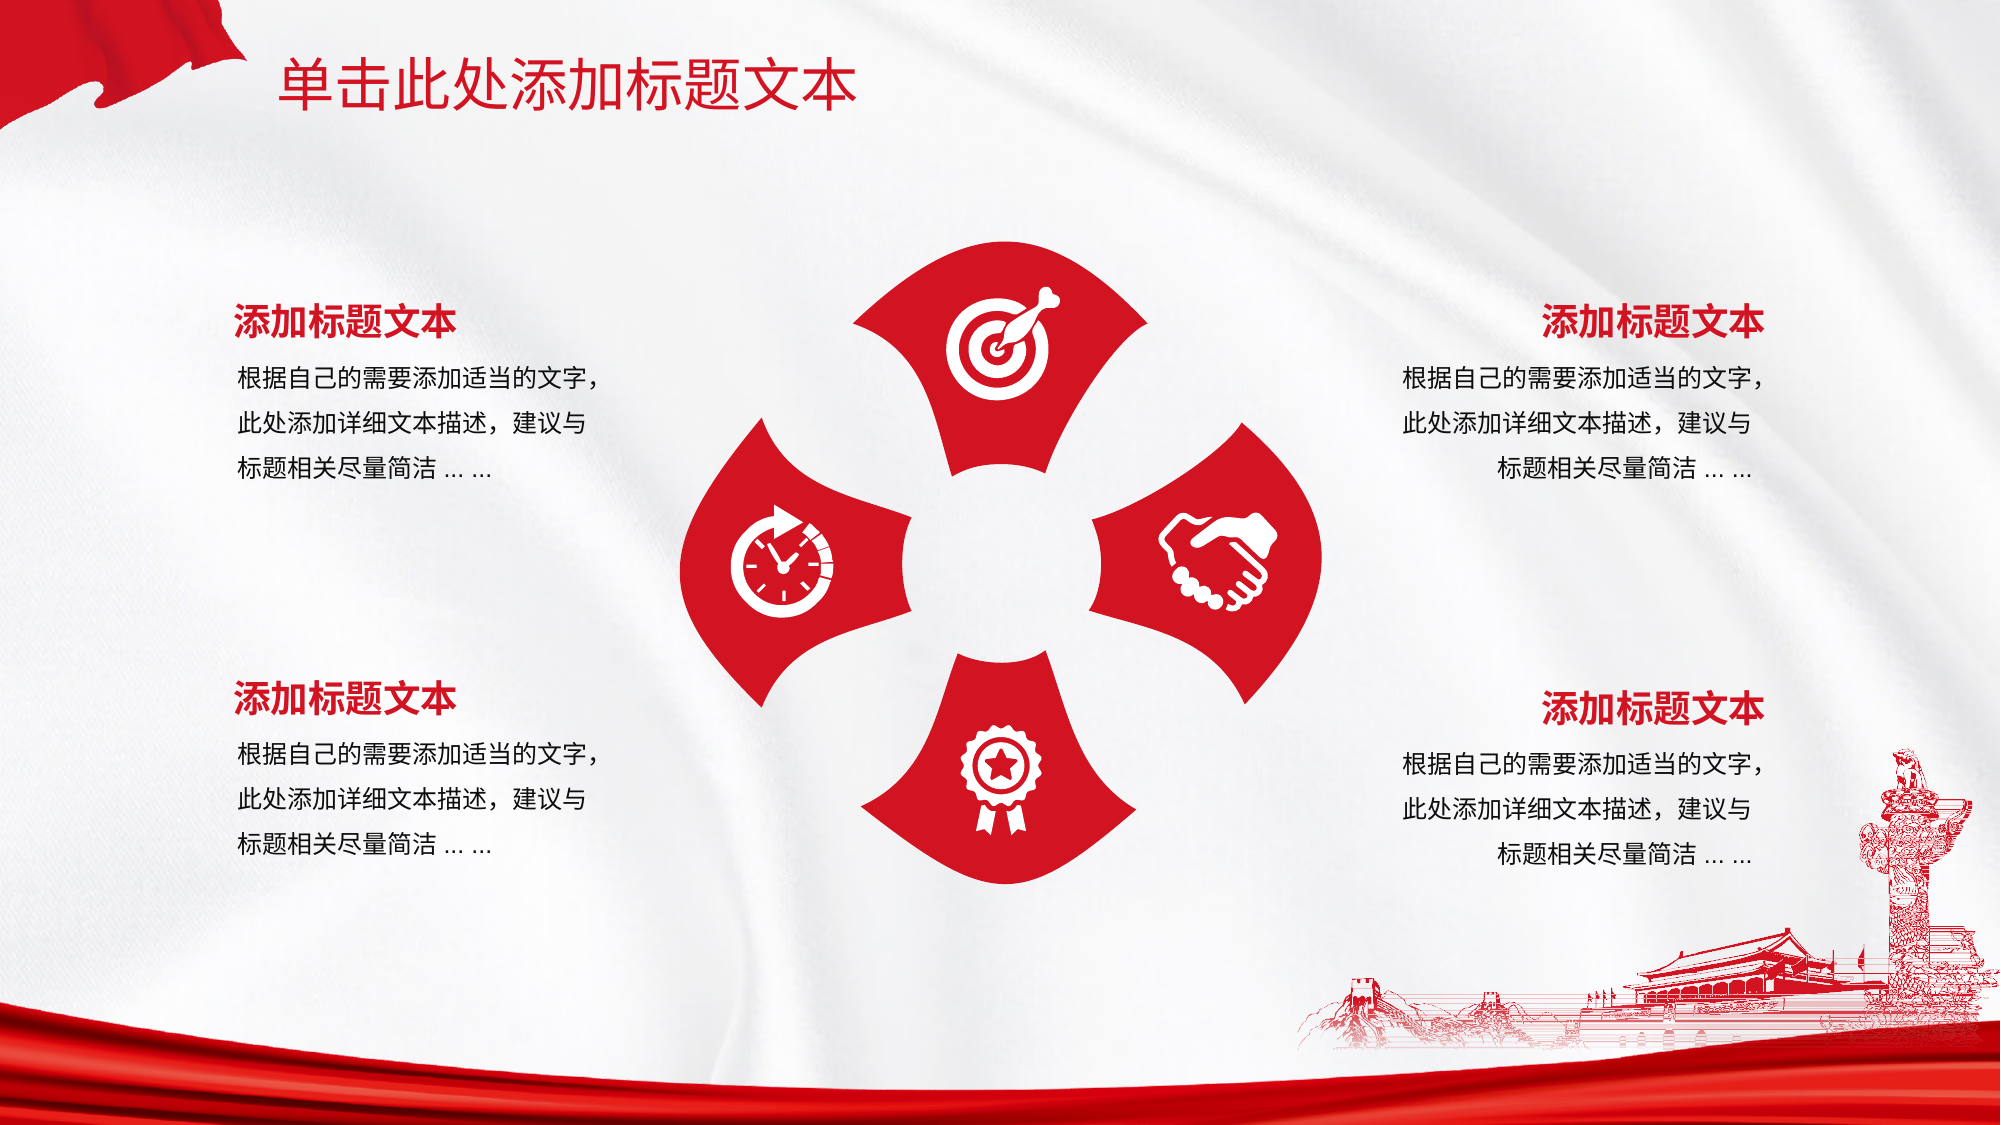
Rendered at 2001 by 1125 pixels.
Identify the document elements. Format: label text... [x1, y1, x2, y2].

picture [1865, 974, 1888, 984]
picture [1925, 969, 1937, 973]
picture [1502, 1042, 1530, 1047]
picture [1838, 1030, 1851, 1034]
picture [1962, 974, 1970, 982]
picture [1464, 1005, 1477, 1010]
picture [1649, 937, 1781, 974]
picture [1936, 801, 1963, 805]
picture [1580, 1030, 1665, 1034]
text_box [678, 415, 913, 710]
picture [1466, 1043, 1496, 1047]
picture [1931, 820, 1946, 827]
picture [1674, 1030, 1699, 1034]
picture [1519, 1004, 1587, 1008]
picture [1613, 999, 1635, 1003]
picture [1985, 978, 1996, 982]
picture [1767, 934, 1793, 949]
picture [1974, 974, 1983, 983]
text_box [1381, 677, 1782, 874]
picture [1864, 1031, 1878, 1035]
picture [1766, 980, 1774, 991]
picture [1865, 847, 1871, 854]
picture [1889, 848, 1897, 857]
picture [1890, 872, 1915, 895]
text_box 单击此处添加标题文本 [261, 40, 929, 126]
text_box [850, 240, 1150, 479]
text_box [1158, 511, 1279, 614]
picture [1775, 940, 1805, 957]
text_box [939, 286, 1061, 408]
picture [1366, 1043, 1377, 1048]
picture [1891, 814, 1902, 825]
picture [1878, 830, 1884, 837]
text_box [858, 648, 1139, 886]
text_box [1087, 420, 1323, 707]
picture [1382, 1027, 1413, 1036]
picture [1898, 866, 1913, 881]
picture [1930, 948, 1951, 952]
picture [1918, 941, 1928, 945]
picture [1902, 832, 1913, 837]
picture [1822, 968, 1830, 973]
picture [1485, 999, 1496, 1003]
picture [1500, 999, 1588, 1003]
picture [1897, 752, 1913, 758]
picture [1893, 954, 1903, 958]
picture [1991, 973, 2000, 985]
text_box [218, 290, 610, 487]
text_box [1381, 290, 1782, 487]
picture [1930, 954, 1971, 958]
picture [1890, 867, 1896, 886]
picture [1834, 974, 1863, 983]
picture [1930, 941, 1960, 945]
picture [0, 0, 2000, 1125]
picture [1861, 826, 1873, 840]
picture [1865, 959, 1888, 964]
picture [1335, 1002, 1350, 1021]
picture [1904, 813, 1914, 818]
picture [1955, 947, 1969, 952]
picture [1867, 990, 1879, 994]
picture [1353, 989, 1373, 1008]
picture [1873, 847, 1887, 858]
picture [1581, 1020, 1819, 1024]
picture [1931, 988, 1941, 994]
picture [1852, 1029, 1866, 1034]
picture [1704, 1030, 1826, 1035]
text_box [960, 724, 1043, 836]
picture [1865, 965, 1888, 973]
picture [1903, 954, 1922, 961]
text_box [218, 667, 610, 864]
picture [1902, 990, 1913, 994]
picture [1890, 896, 1916, 906]
picture [1911, 974, 1928, 978]
picture [1676, 1004, 1694, 1008]
picture [1939, 814, 1951, 818]
picture [1383, 999, 1483, 1010]
picture [1897, 761, 1921, 788]
picture [1889, 965, 1901, 973]
picture [1785, 978, 1806, 982]
picture [1785, 994, 1864, 998]
picture [1345, 1017, 1352, 1026]
picture [1834, 959, 1858, 964]
picture [1637, 975, 1764, 994]
picture [1503, 1035, 1518, 1041]
picture [1920, 772, 1926, 788]
picture [1824, 990, 1865, 994]
picture [1752, 999, 1783, 1004]
picture [1696, 960, 1763, 974]
text_box [730, 504, 834, 618]
picture [1896, 846, 1904, 852]
picture [1446, 1043, 1463, 1047]
picture [1367, 1031, 1375, 1036]
picture [1871, 859, 1887, 868]
picture [1969, 976, 1978, 982]
picture [1766, 961, 1777, 965]
picture [1808, 968, 1820, 972]
picture [1902, 946, 1911, 951]
picture [1834, 965, 1863, 973]
picture [1353, 979, 1372, 988]
picture [1359, 1019, 1366, 1026]
